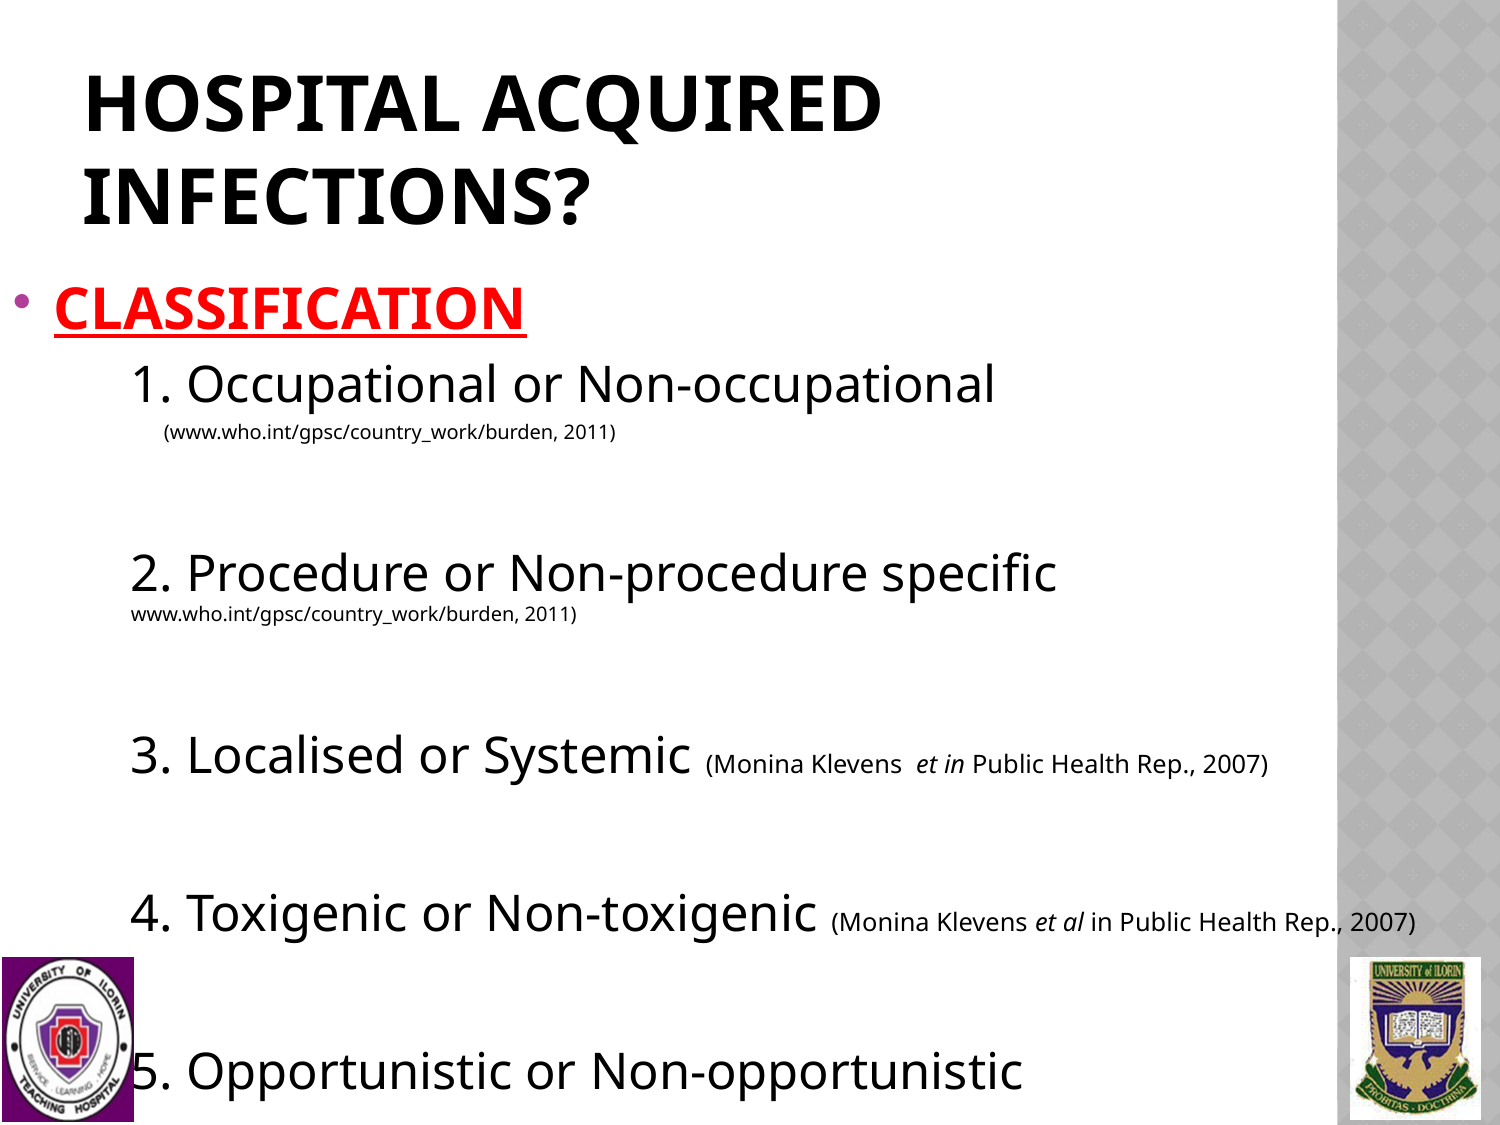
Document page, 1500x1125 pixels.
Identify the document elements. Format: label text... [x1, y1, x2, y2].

picture [1349, 957, 1482, 1120]
list CLASSIFICATION 1. Occupational or Non-occupational (www.who.int/gpsc/country_work/burden, 2011) 2. Procedure or Non-procedure specific www.who.int/gpsc/country_work/burden, 2011) 3. Localised or Systemic (Monina Klevens et in Public Health Rep., 2007) 4. Toxigenic or Non-toxigenic (Monina Klevens et al in Public Health Rep., 2007) 5. Opportunistic or Non-opportunistic [0, 264, 1459, 1125]
picture [1, 957, 134, 1122]
title Hospital acquired infections? [75, 52, 1263, 240]
